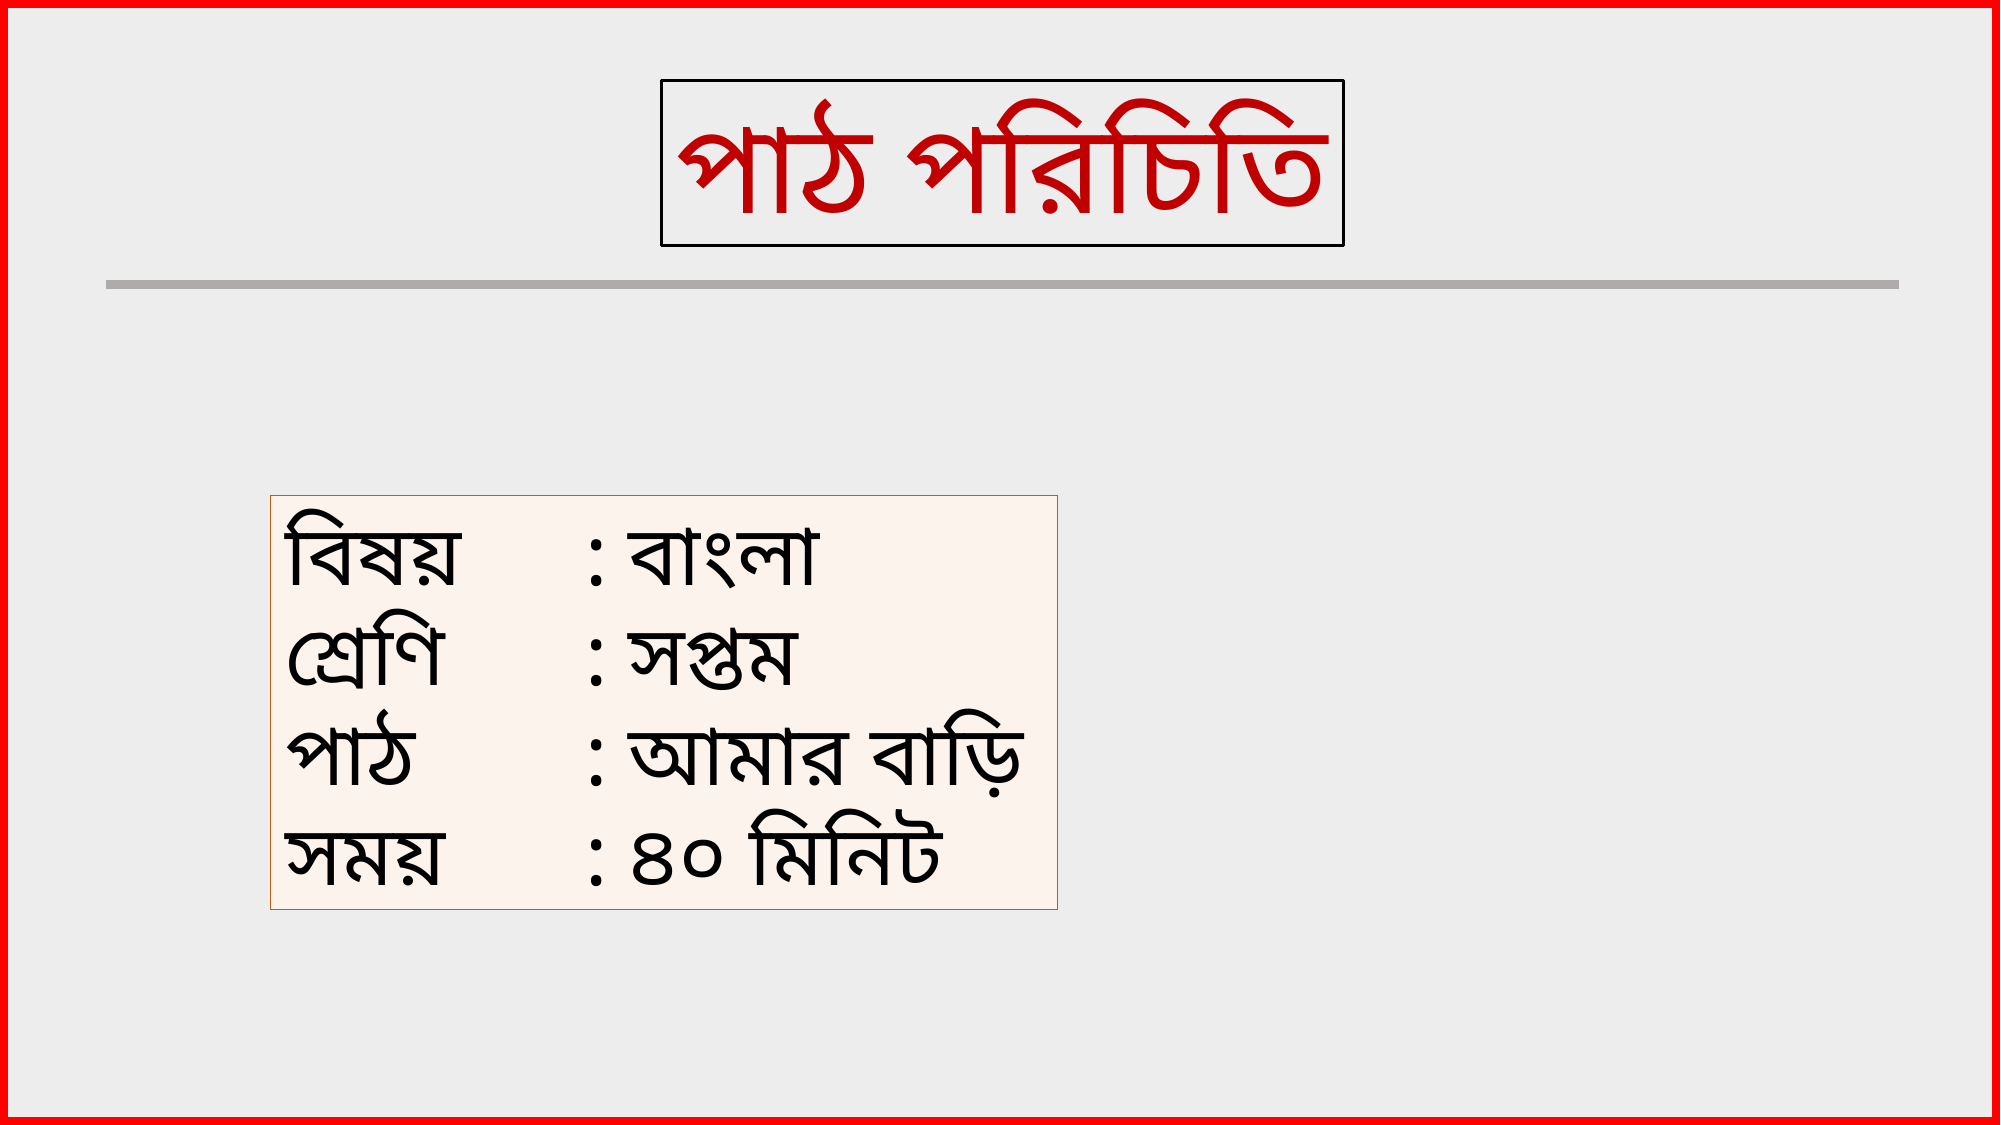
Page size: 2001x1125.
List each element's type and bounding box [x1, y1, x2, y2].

text_box [0, 0, 2000, 1125]
